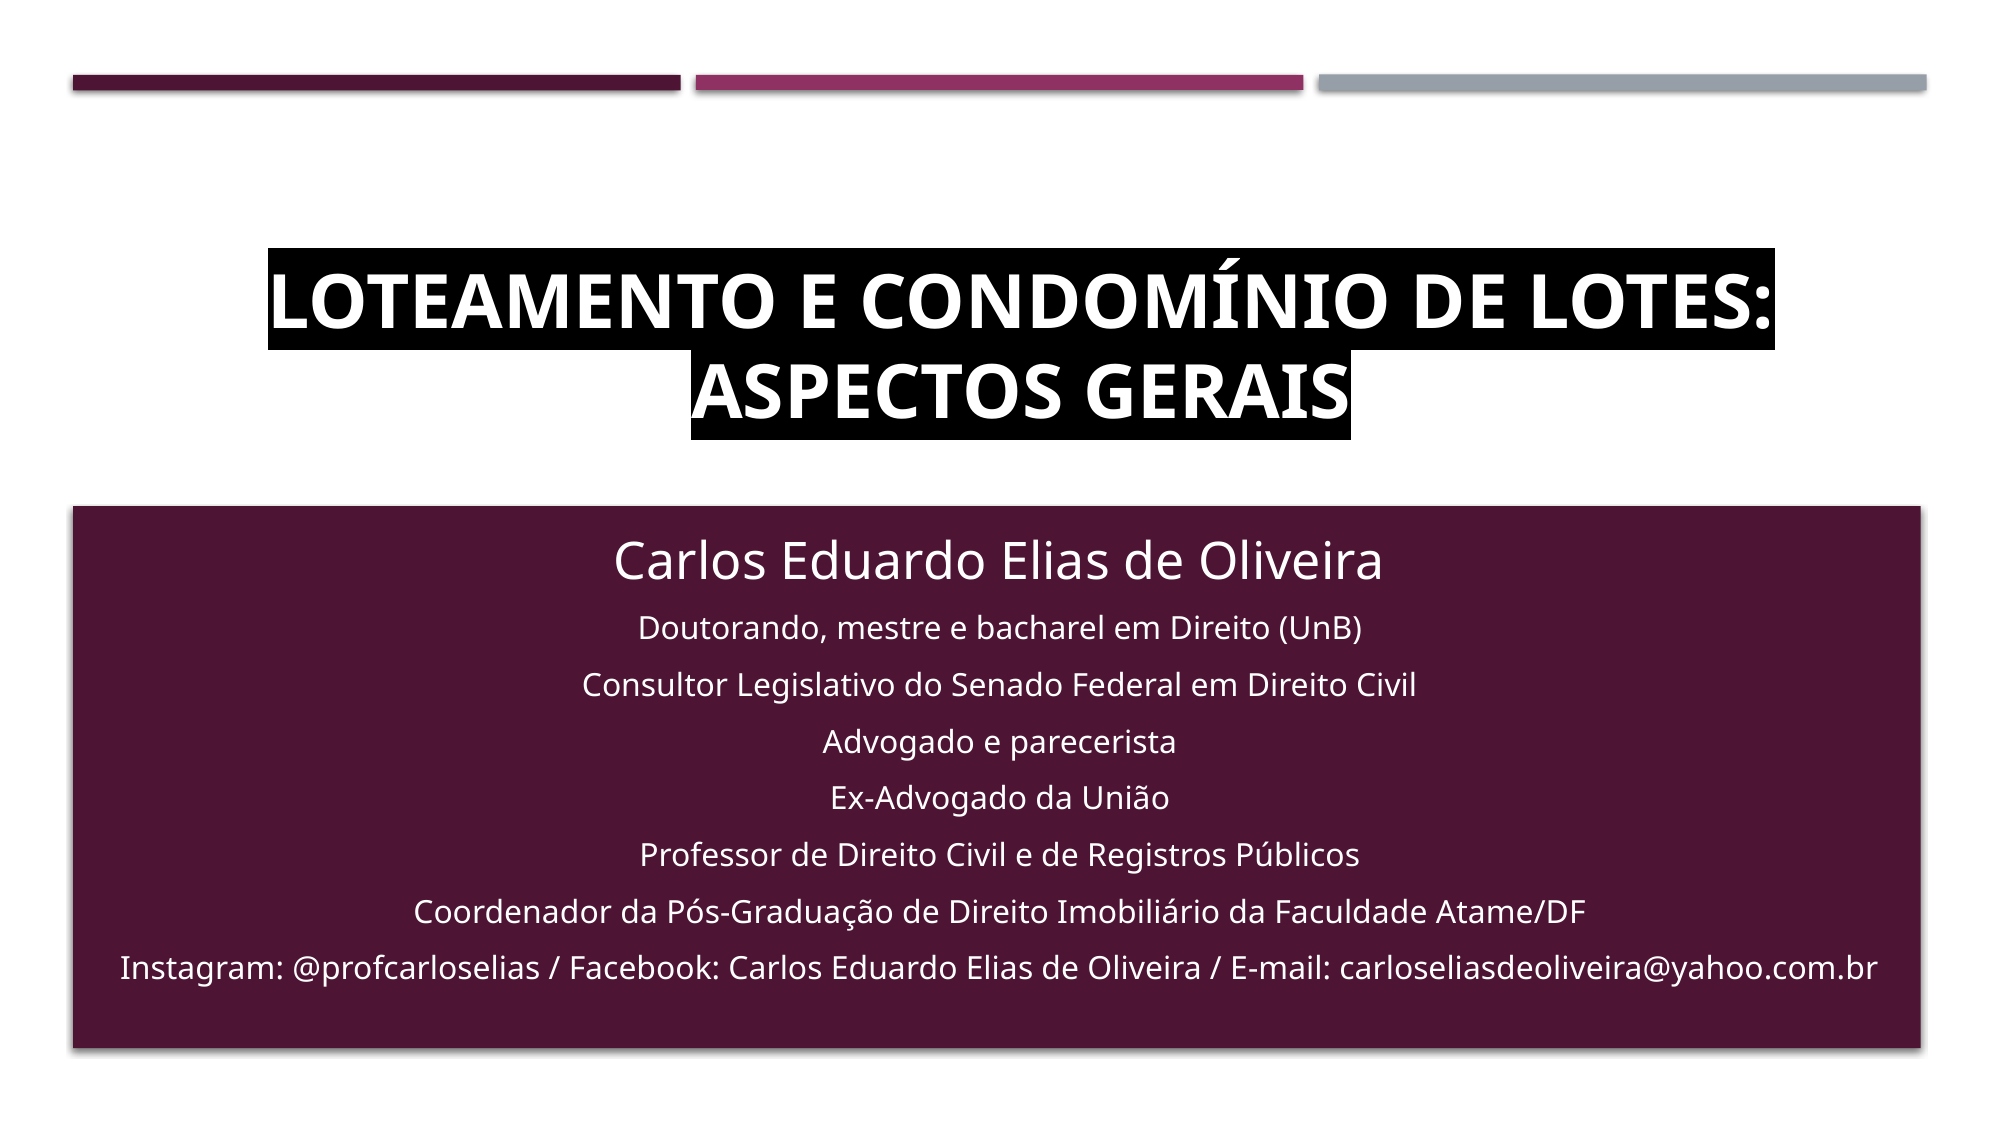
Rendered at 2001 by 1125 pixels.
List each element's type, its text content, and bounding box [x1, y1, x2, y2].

subtitle Carlos Eduardo Elias de Oliveira Doutorando, mestre e bacharel em Direito (UnB) Consultor Legislativo do Senado Federal em Direito Civil Advogado e parecerista Ex-Advogado da União Professor de Direito Civil e de Registros Públicos Coordenador da Pós-Graduação de Direito Imobiliário da Faculdade Atame/DF Instagram: @profcarloselias / Facebook: Carlos Eduardo Elias de Oliveira / E-mail: carloseliasdeoliveira@yahoo.com.br [98, 519, 1902, 1033]
title Loteamento e condomínio de lotes: aspectos gerais [119, 199, 1924, 442]
